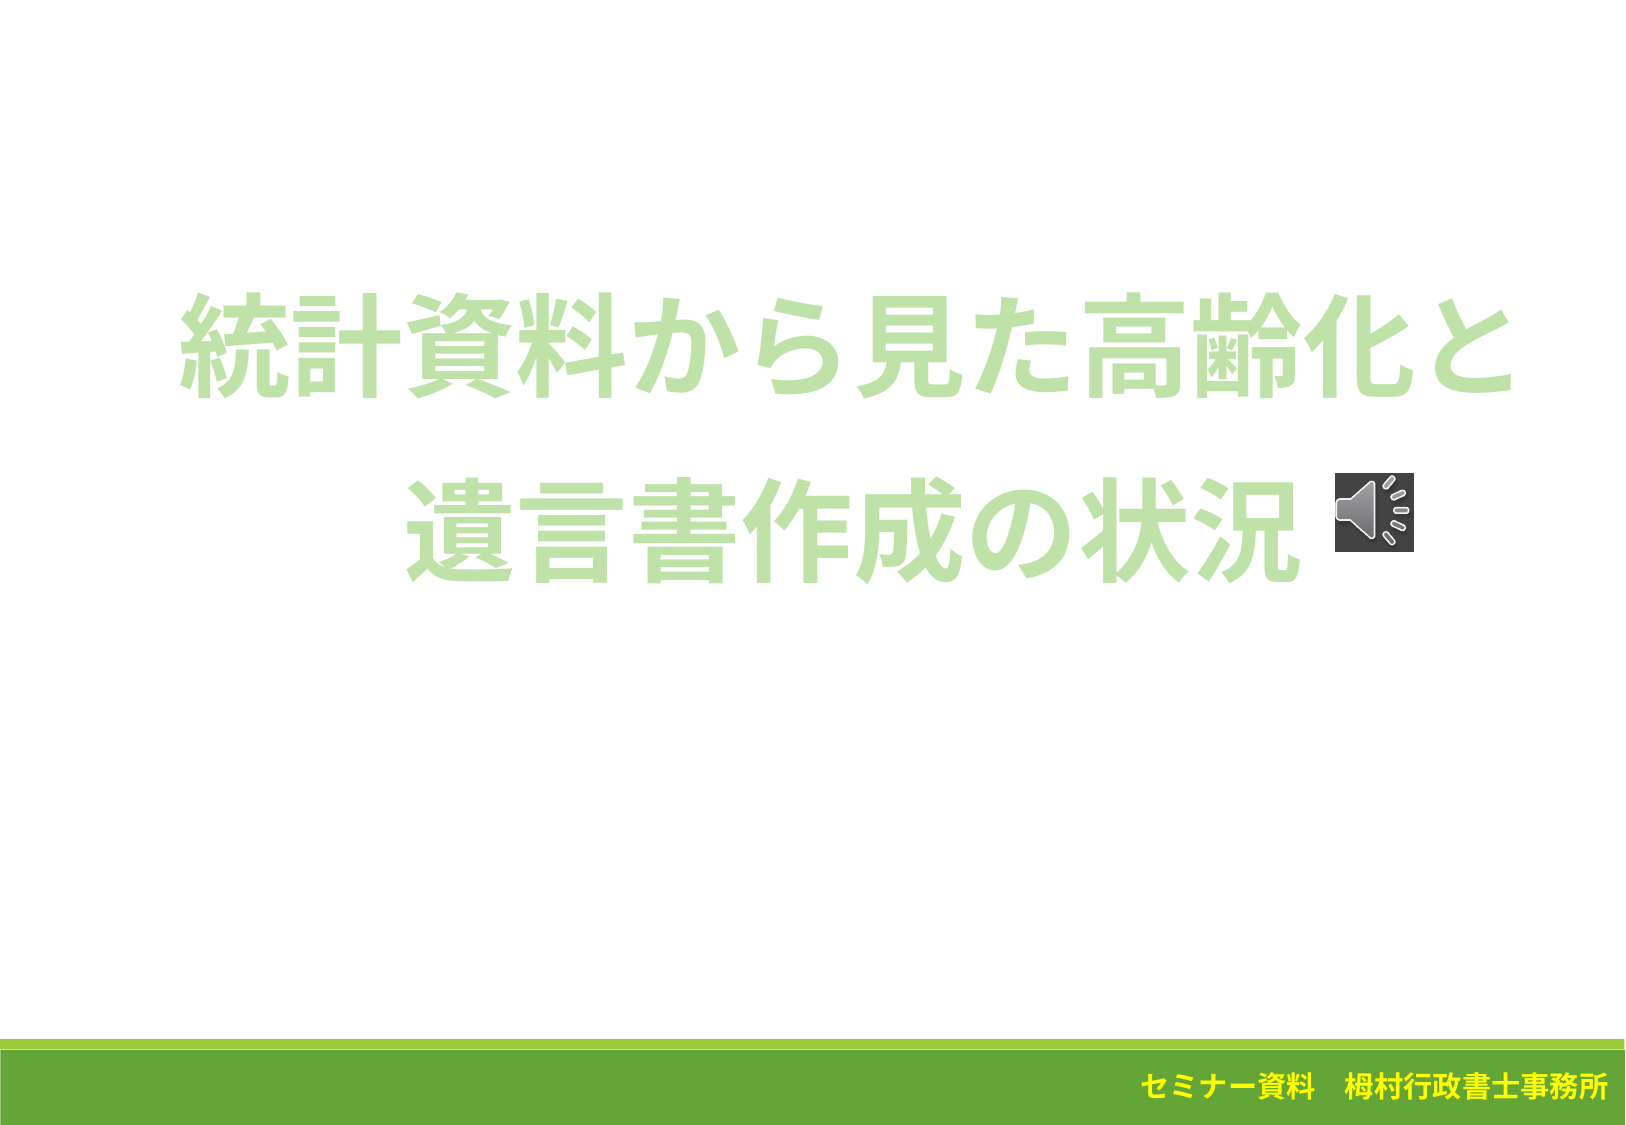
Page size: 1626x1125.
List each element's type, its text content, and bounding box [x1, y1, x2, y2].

text_box セミナー資料 栂村行政書士事務所 [1125, 1061, 1624, 1112]
text_box 統計資料から見た高齢化と 遺言書作成の状況 [132, 268, 1575, 604]
picture [1333, 472, 1415, 553]
